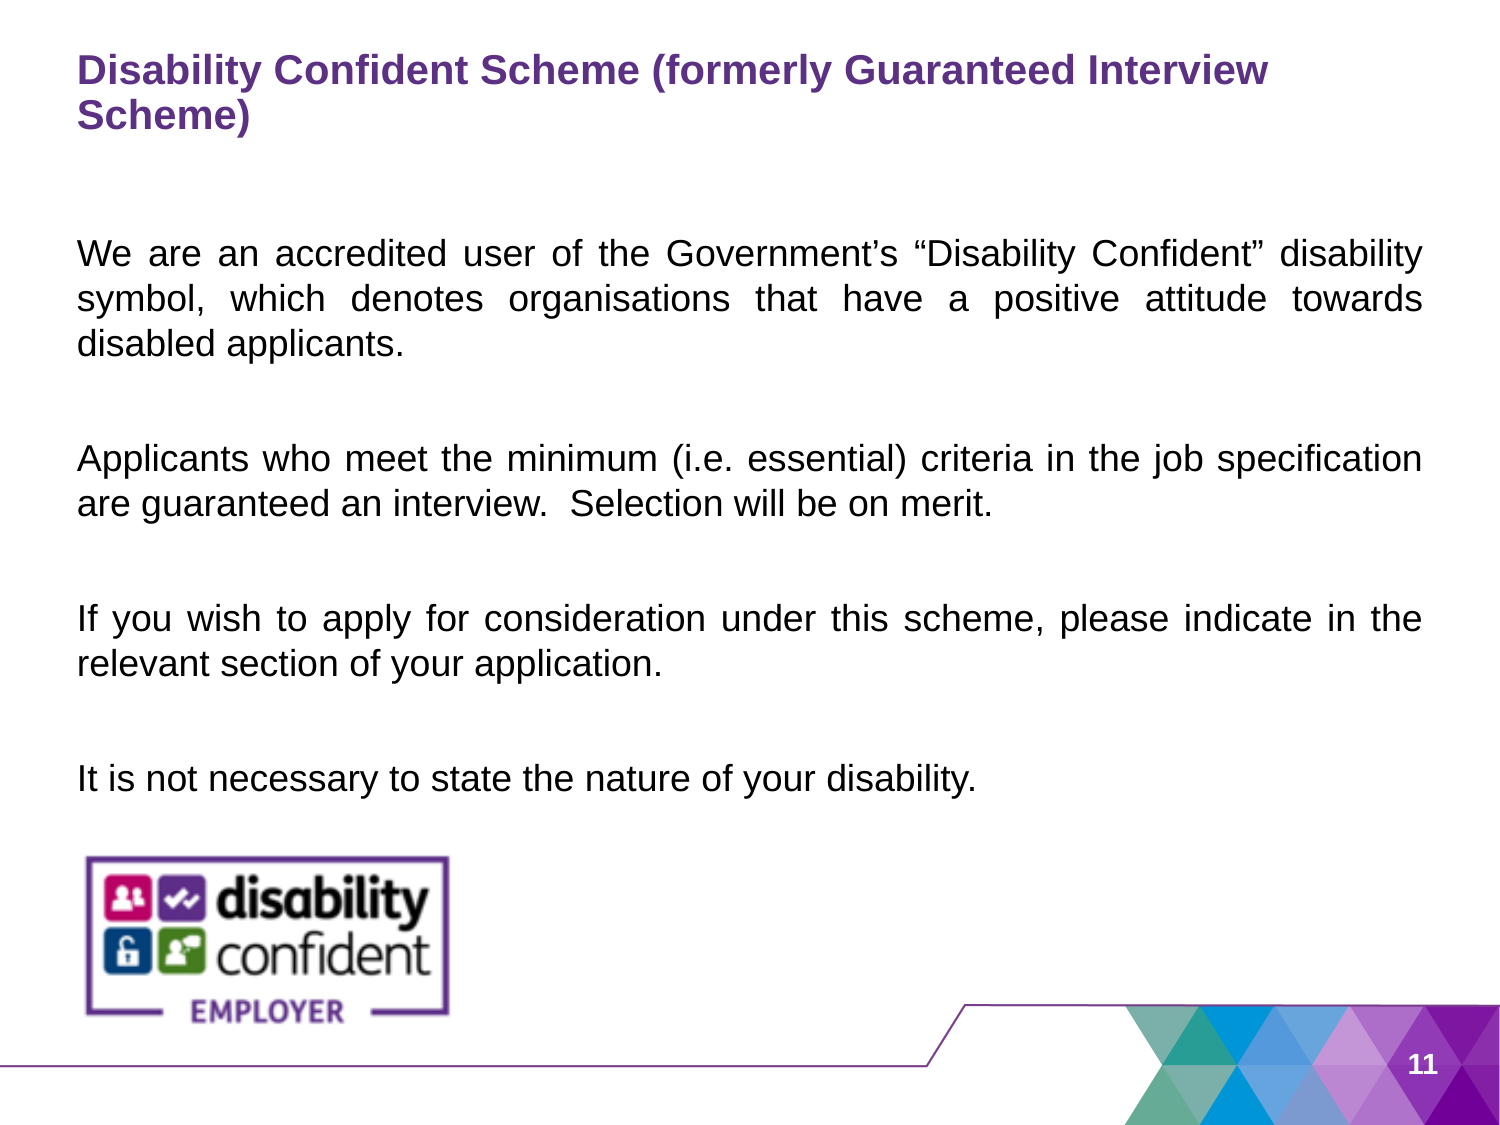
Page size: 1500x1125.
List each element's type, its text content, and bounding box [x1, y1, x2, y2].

title Disability Confident Scheme (formerly Guaranteed Interview Scheme) [76, 44, 1424, 143]
slide_number 11 [1389, 1032, 1457, 1093]
list We are an accredited user of the Government’s “Disability Confident” disability symbol, which denotes organisations that have a positive attitude towards disabled applicants. Applicants who meet the minimum (i.e. essential) criteria in the job specification are guaranteed an interview. Selection will be on merit. If you wish to apply for consideration under this scheme, please indicate in the relevant section of your application. It is not necessary to state the nature of your disability. [76, 171, 1424, 964]
picture [0, 0, 1500, 1125]
